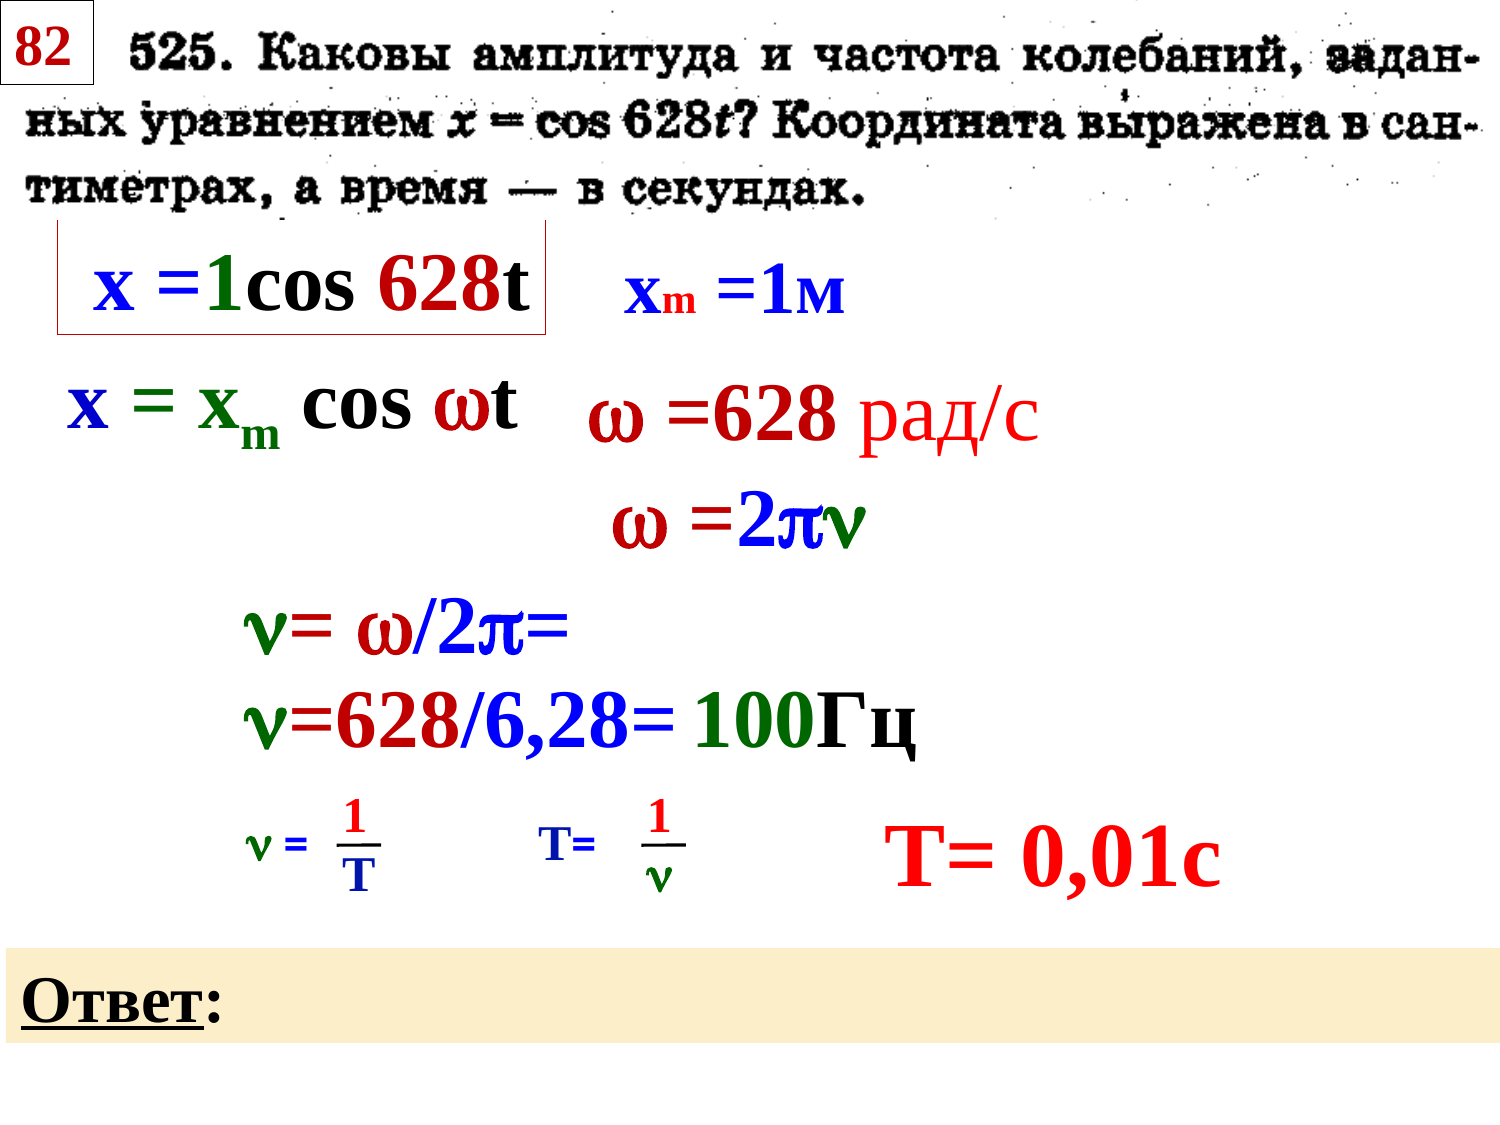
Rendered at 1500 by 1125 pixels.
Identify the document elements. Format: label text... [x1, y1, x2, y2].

picture [0, 0, 1500, 221]
text_box Ответ: [5, 948, 1500, 1043]
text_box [326, 774, 410, 905]
text_box = /2= [230, 562, 676, 656]
text_box xm =1м [609, 238, 881, 337]
text_box x =1cos 628t [57, 238, 546, 335]
text_box x = xm cos t [53, 338, 561, 467]
text_box  =628 рад/c [572, 349, 1101, 465]
text_box  = [218, 802, 316, 866]
text_box 100Гц [727, 656, 935, 772]
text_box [631, 774, 715, 905]
text_box T= 0,01с [869, 787, 1238, 913]
text_box  =2 [596, 456, 960, 571]
text_box T= [523, 802, 621, 866]
text_box =628/6,28= [230, 656, 727, 772]
